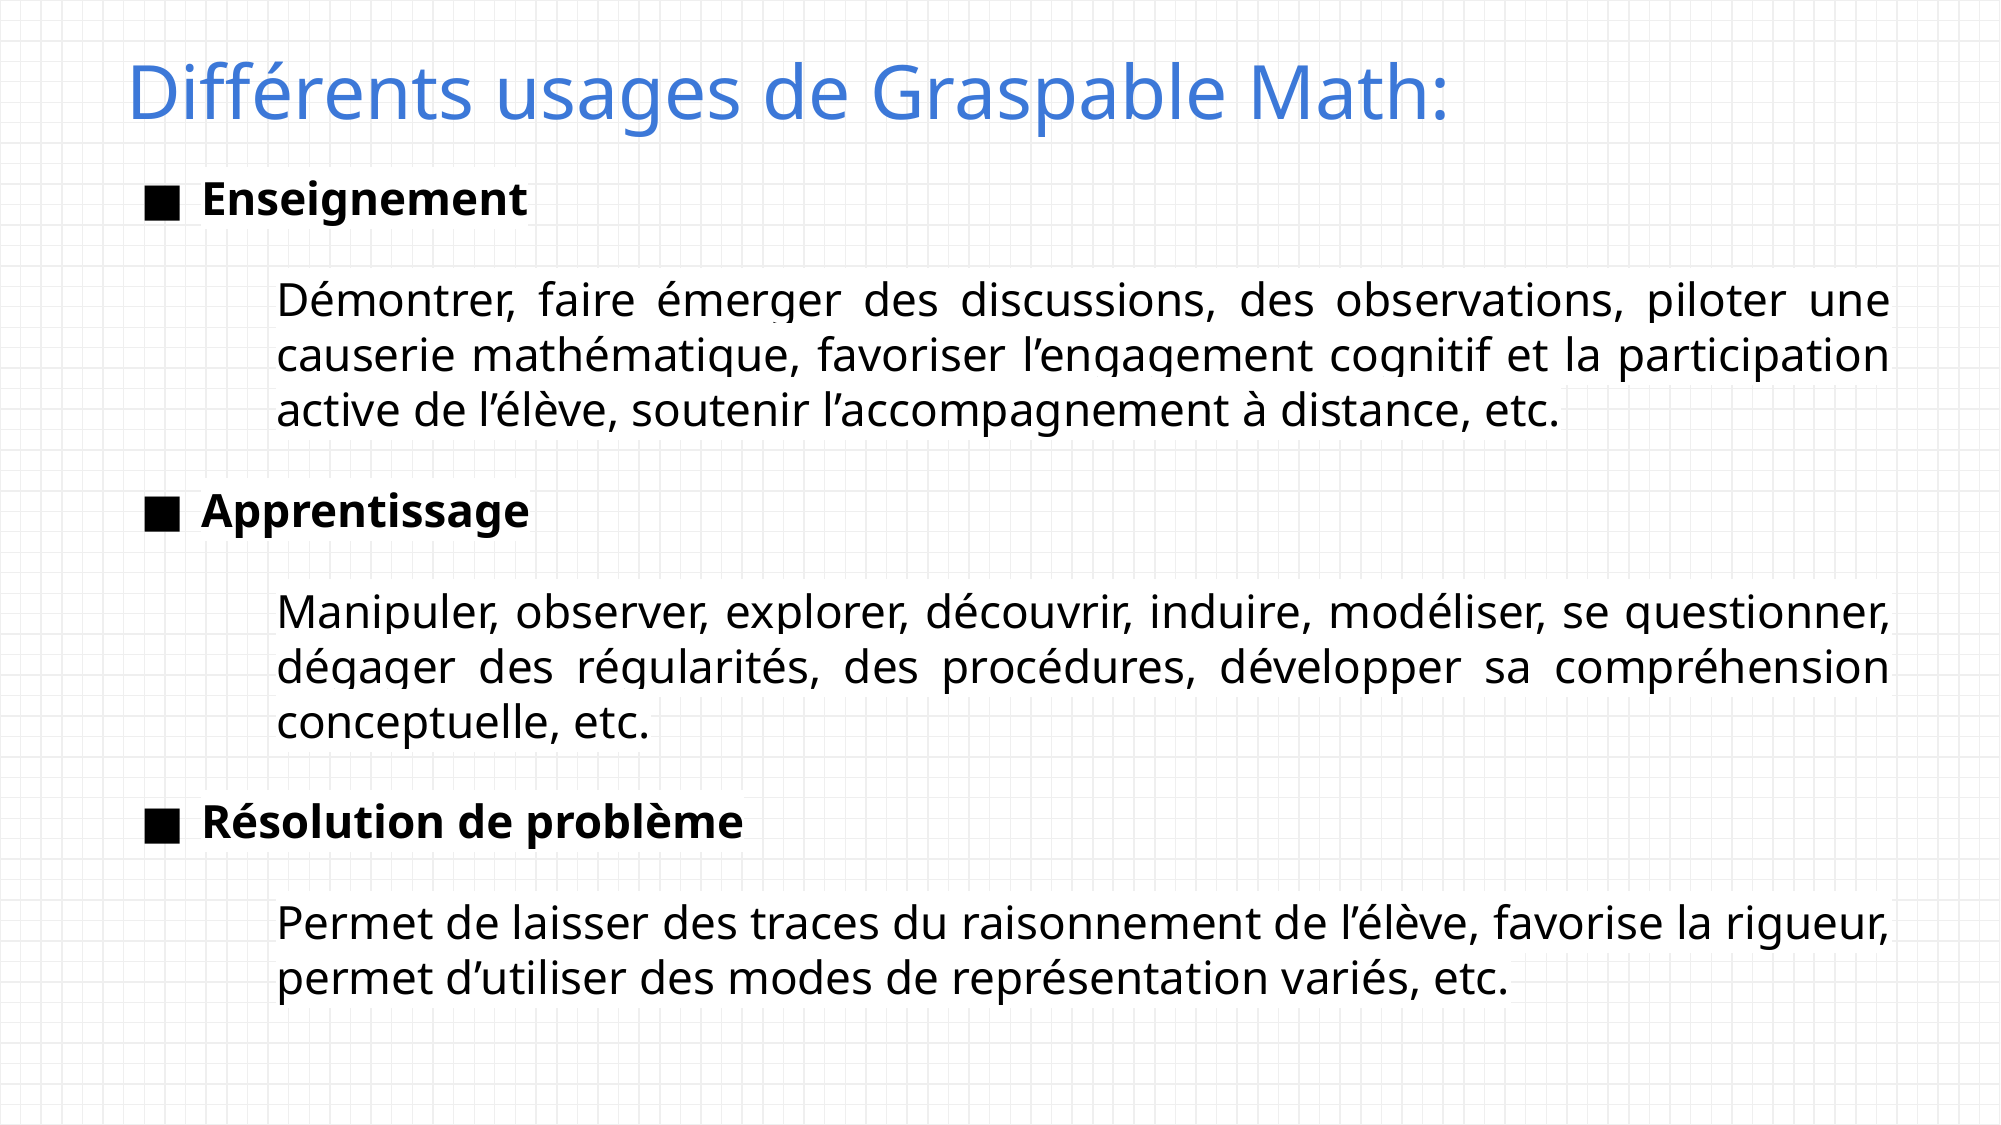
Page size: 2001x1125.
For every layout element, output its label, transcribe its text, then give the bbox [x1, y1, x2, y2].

title Différents usages de Graspable Math: [111, 27, 1522, 162]
list Enseignement Démontrer, faire émerger des discussions, des observations, piloter une causerie mathématique, favoriser l’engagement cognitif et la participation active de l’élève, soutenir l’accompagnement à distance, etc. Apprentissage Manipuler, observer, explorer, découvrir, induire, modéliser, se questionner, dégager des régularités, des procédures, développer sa compréhension conceptuelle, etc. Résolution de problème Permet de laisser des traces du raisonnement de l’élève, favorise la rigueur, permet d’utiliser des modes de représentation variés, etc. [111, 162, 1908, 1081]
